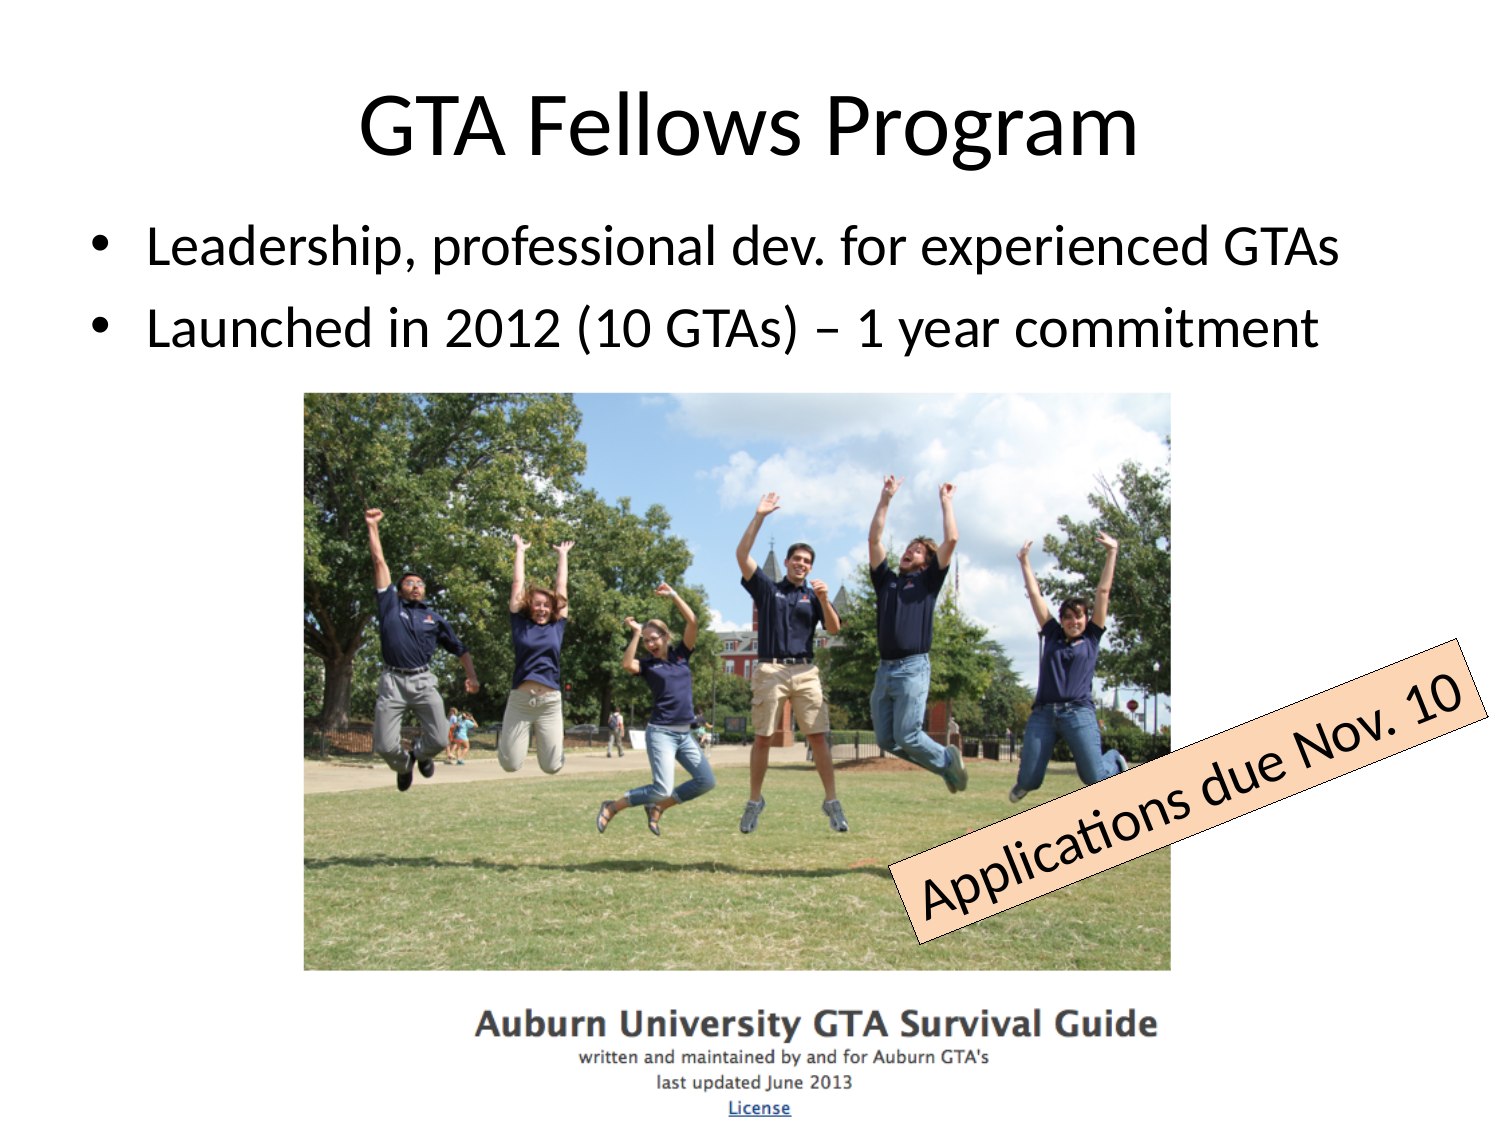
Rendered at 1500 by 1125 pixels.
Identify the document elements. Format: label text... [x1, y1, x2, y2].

title GTA Fellows Program [75, 24, 1425, 200]
text_box Applications due Nov. 10 [1179, 638, 1489, 841]
picture [299, 385, 1176, 1125]
list Leadership, professional dev. for experienced GTAs Launched in 2012 (10 GTAs) – 1 year commitment [75, 200, 1425, 375]
